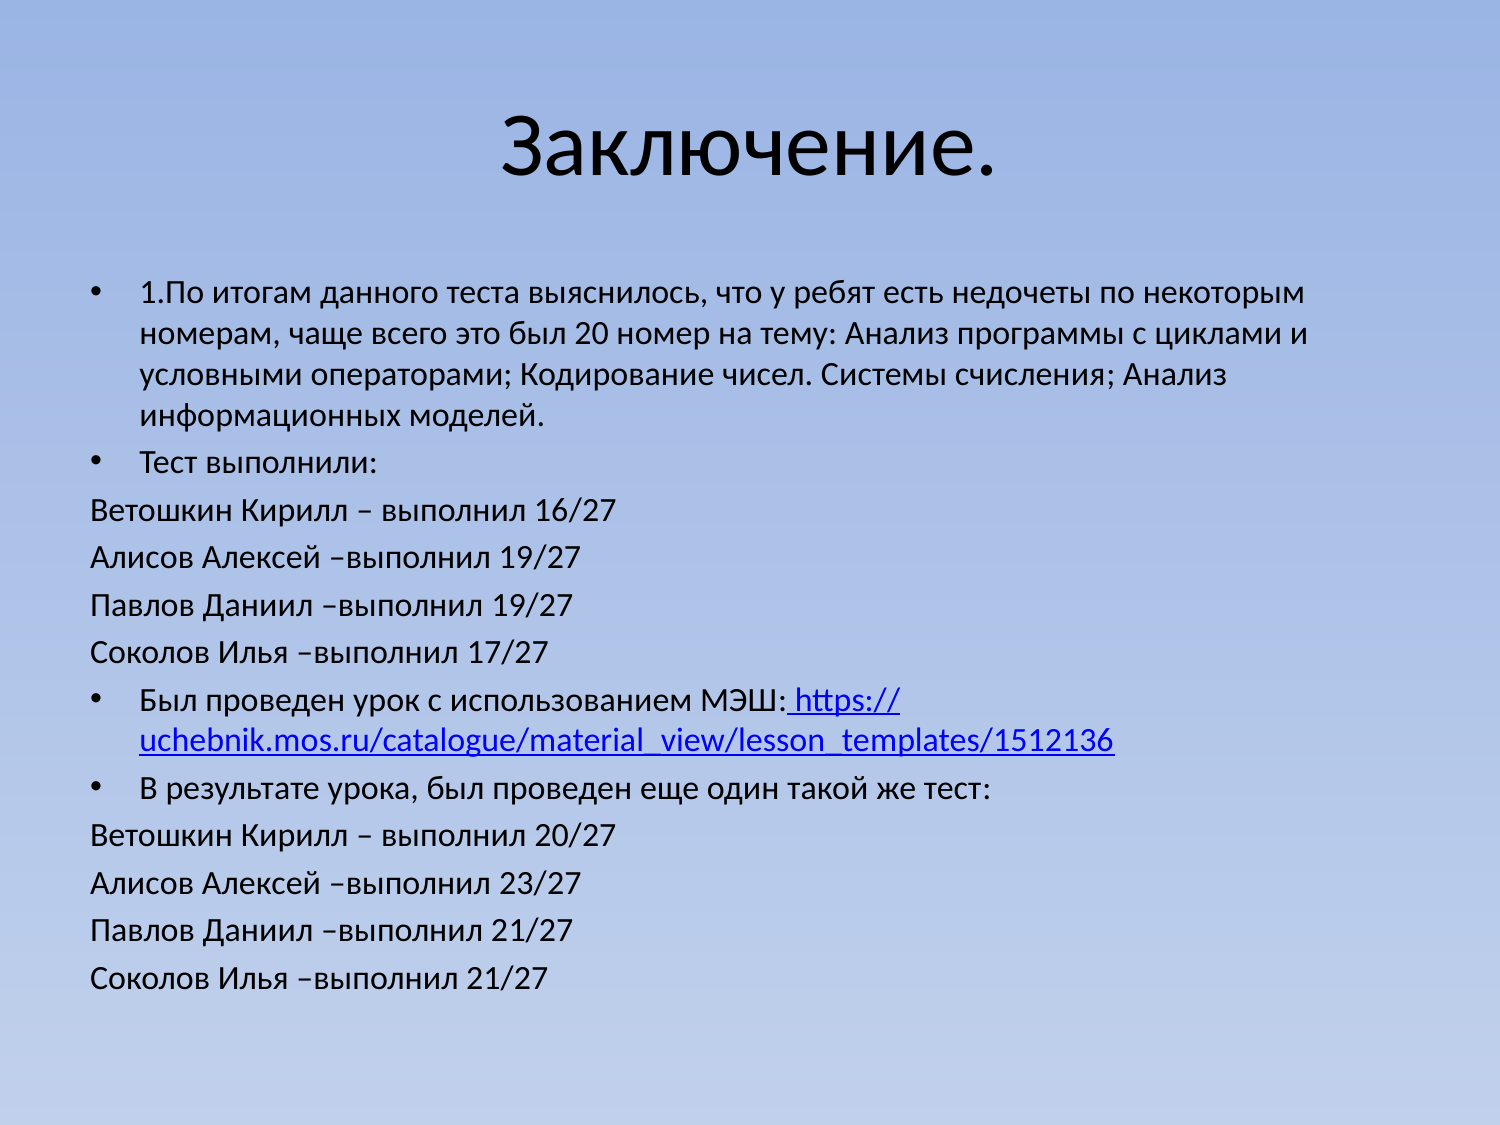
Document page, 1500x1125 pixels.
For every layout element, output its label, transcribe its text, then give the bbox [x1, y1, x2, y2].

title Заключение. [75, 45, 1425, 233]
list 1.По итогам данного теста выяснилось, что у ребят есть недочеты по некоторым номерам, чаще всего это был 20 номер на тему: Анализ программы с циклами и условными операторами; Кодирование чисел. Системы счисления; Анализ информационных моделей. Тест выполнили: Ветошкин Кирилл – выполнил 16/27 Алисов Алексей –выполнил 19/27 Павлов Даниил –выполнил 19/27 Соколов Илья –выполнил 17/27 Был проведен урок с использованием МЭШ: https://uchebnik.mos.ru/catalogue/material_view/lesson_templates/1512136 В результате урока, был проведен еще один такой же тест: Ветошкин Кирилл – выполнил 20/27 Алисов Алексей –выполнил 23/27 Павлов Даниил –выполнил 21/27 Соколов Илья –выполнил 21/27 [75, 262, 1425, 1005]
